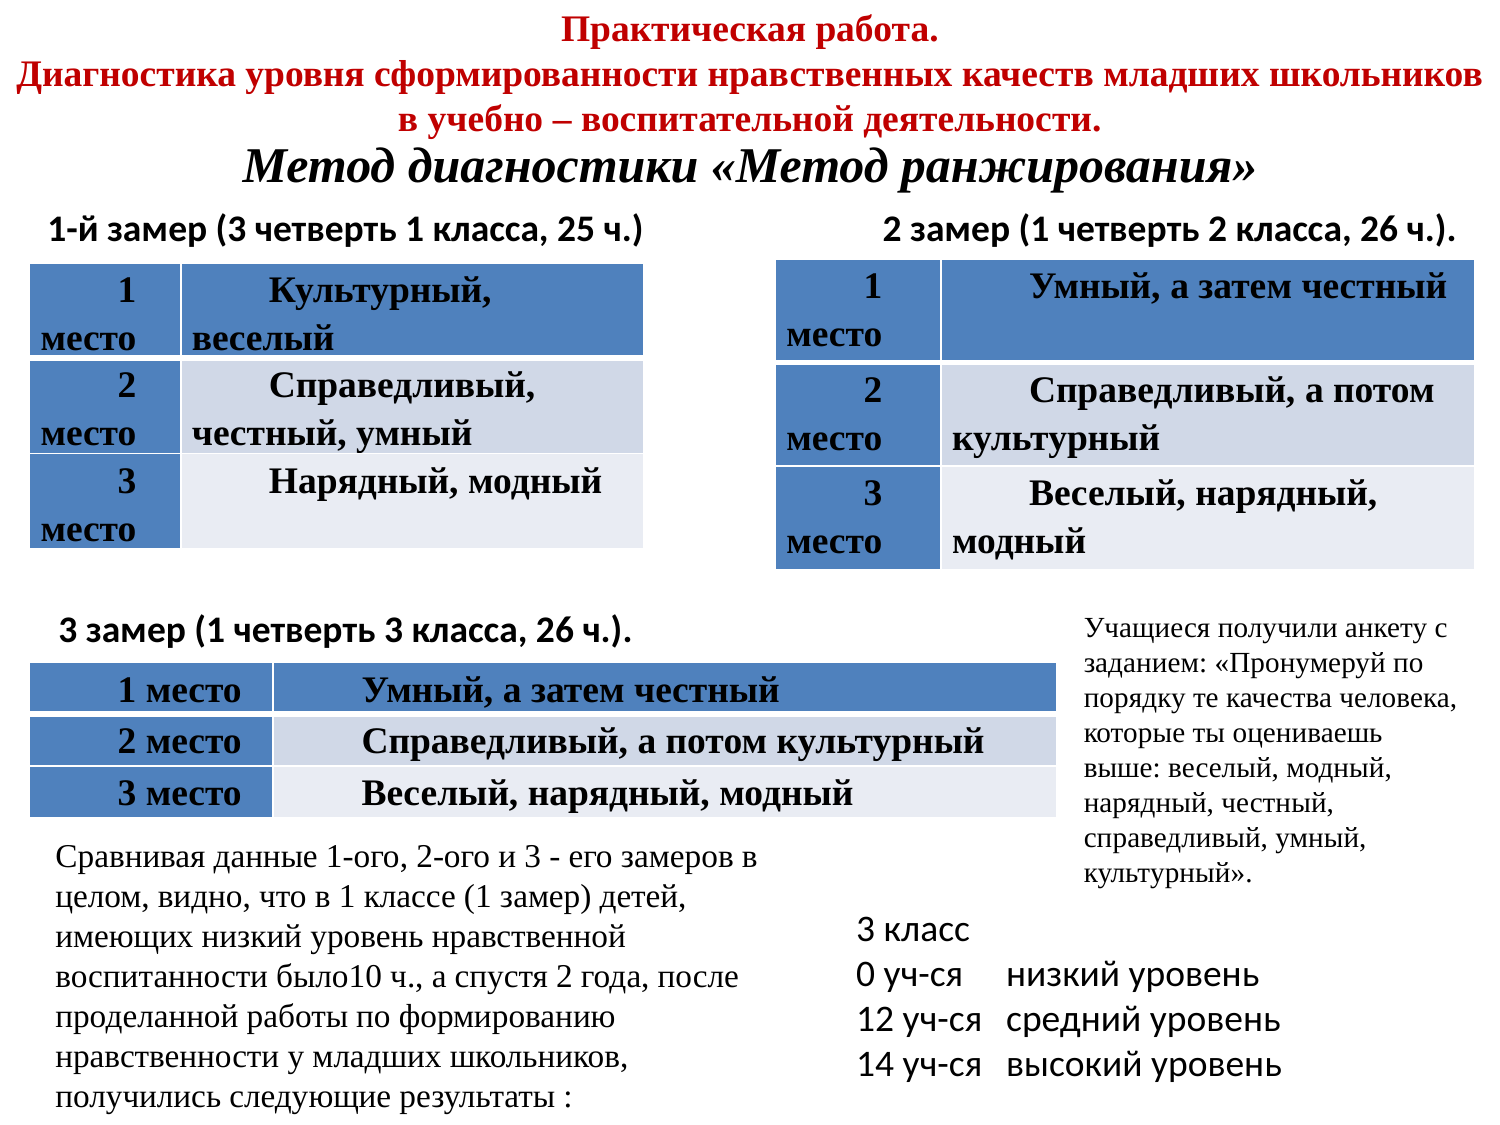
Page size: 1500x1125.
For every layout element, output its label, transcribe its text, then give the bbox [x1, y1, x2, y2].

table_cell Справедливый, а потом культурный [274, 717, 1056, 765]
table_cell 3 место [30, 767, 272, 817]
table_cell Справедливый, честный, умный [182, 361, 643, 453]
table_cell Справедливый, а потом культурный [942, 365, 1474, 465]
table_header 1 место [30, 663, 272, 711]
table_cell Нарядный, модный [182, 454, 643, 548]
table_header Культурный, веселый [182, 264, 643, 355]
list Метод диагностики «Метод ранжирования» [75, 125, 1425, 249]
table_header 1 место [30, 264, 180, 355]
text_box 3 класс 0 уч-ся низкий уровень 12 уч-ся средний уровень 14 уч-ся высокий уровень [841, 896, 1475, 1092]
text_box Учащиеся получили анкету с заданием: «Пронумеруй по порядку те качества человека, которые ты оцениваешь выше: веселый, модный, нарядный, честный, справедливый, умный, культурный». [1068, 600, 1476, 896]
title Практическая работа. Диагностика уровня сформированности нравственных качеств младших школьников в учебно – воспитательной деятельности. [0, 0, 1500, 188]
table_cell 2 место [30, 717, 272, 765]
table_cell 3 место [776, 467, 940, 569]
table_cell 2 место [776, 365, 940, 465]
table_header 1 место [776, 260, 940, 360]
table_header Умный, а затем честный [274, 663, 1056, 711]
table_header Умный, а затем честный [942, 260, 1474, 360]
text_box 2 замер (1 четверть 2 класса, 26 ч.). [859, 196, 1473, 256]
table_cell Веселый, нарядный, модный [274, 767, 1056, 817]
table_cell 3 место [30, 454, 180, 548]
text_box 1-й замер (3 четверть 1 класса, 25 ч.) [32, 196, 660, 256]
table_cell 2 место [30, 361, 180, 453]
table_cell Веселый, нарядный, модный [942, 467, 1474, 569]
text_box Сравнивая данные 1-ого, 2-ого и 3 - его замеров в целом, видно, что в 1 классе (1 замер) детей, имеющих низкий уровень нравственной воспитанности было10 ч., а спустя 2 года, после проделанной работы по формированию нравственности у младших школьников, получились следующие результаты : [40, 827, 791, 1122]
text_box 3 замер (1 четверть 3 класса, 26 ч.). [43, 597, 649, 658]
